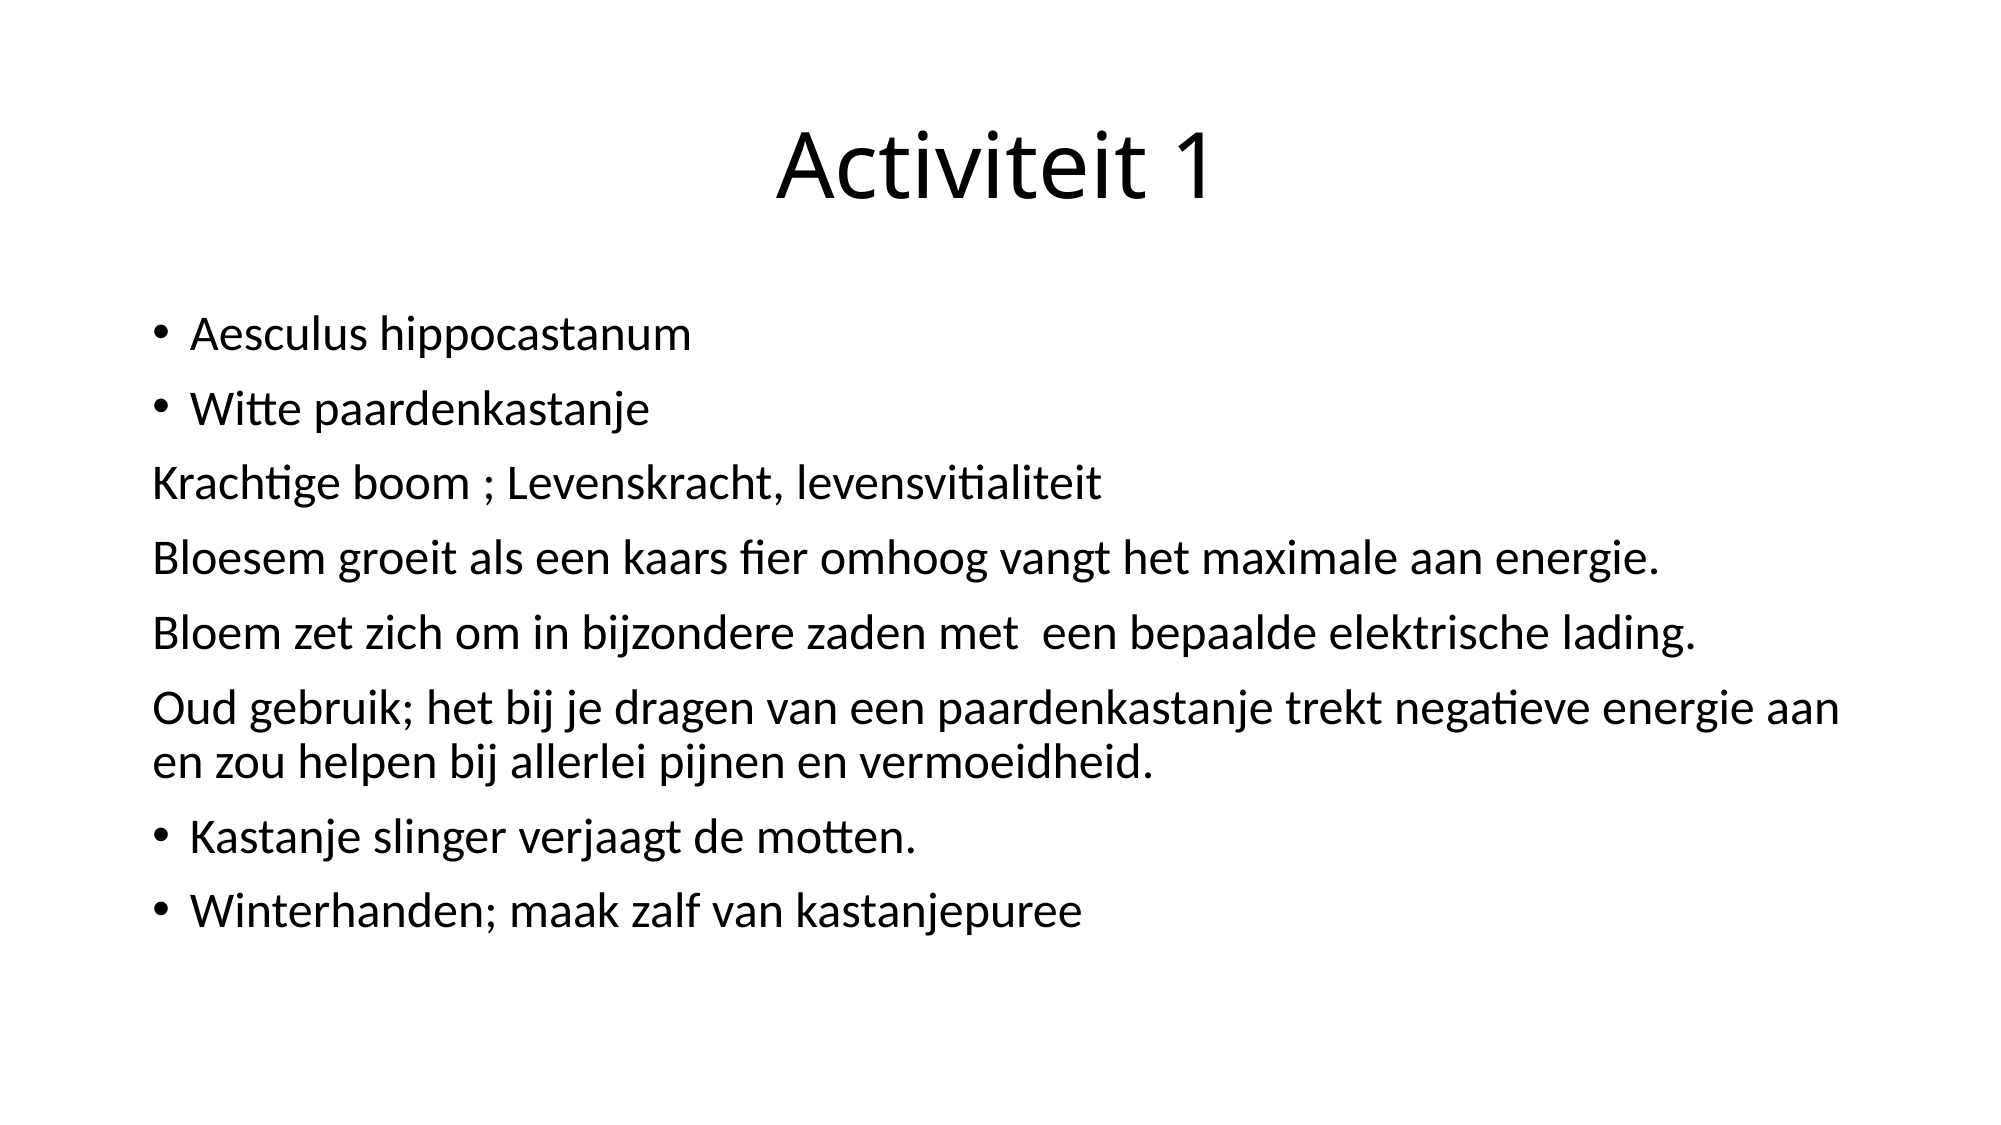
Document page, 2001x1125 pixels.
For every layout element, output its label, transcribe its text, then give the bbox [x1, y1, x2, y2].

title Activiteit 1 [137, 59, 1863, 278]
list Aesculus hippocastanum Witte paardenkastanje Krachtige boom ; Levenskracht, levensvitialiteit Bloesem groeit als een kaars fier omhoog vangt het maximale aan energie. Bloem zet zich om in bijzondere zaden met een bepaalde elektrische lading. Oud gebruik; het bij je dragen van een paardenkastanje trekt negatieve energie aan en zou helpen bij allerlei pijnen en vermoeidheid. Kastanje slinger verjaagt de motten. Winterhanden; maak zalf van kastanjepuree [137, 299, 1863, 1014]
